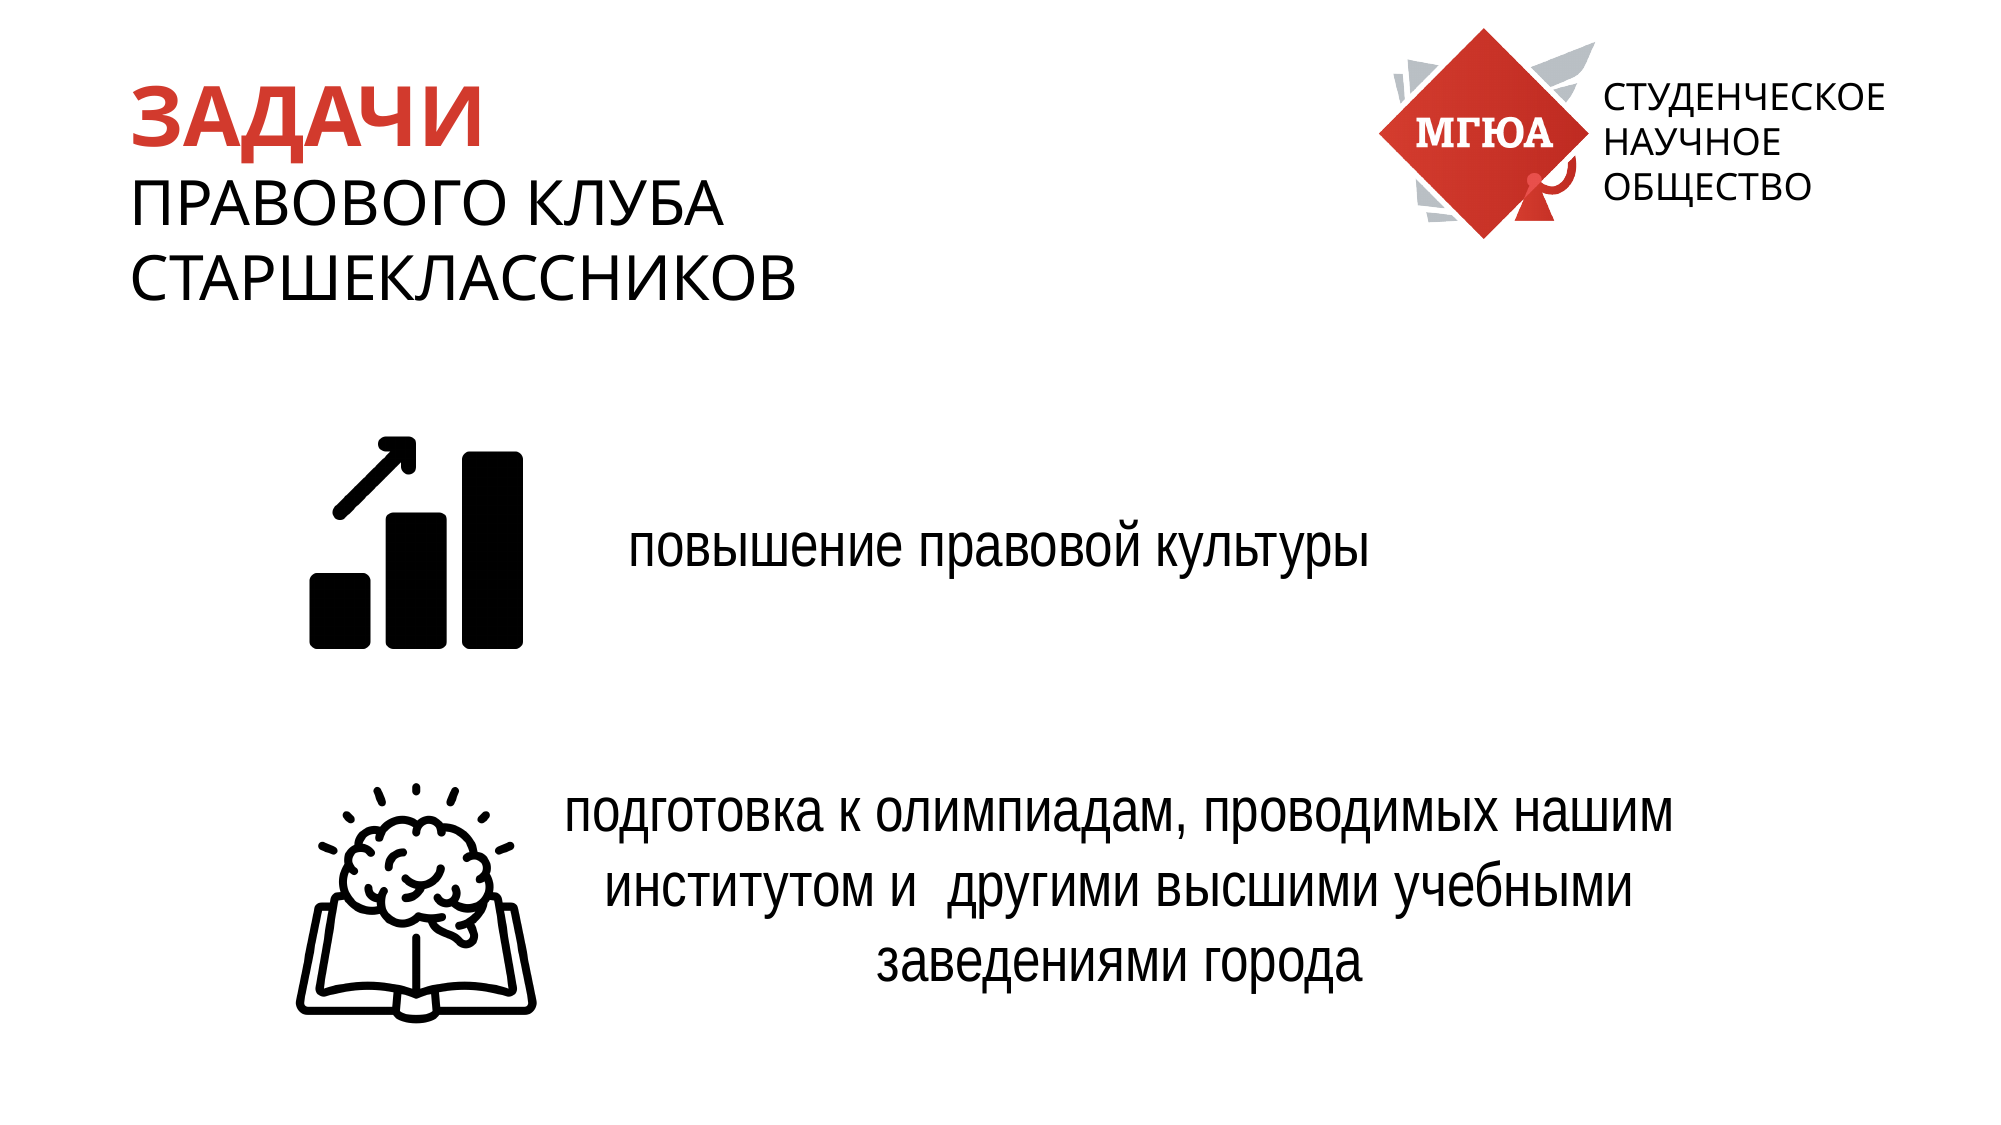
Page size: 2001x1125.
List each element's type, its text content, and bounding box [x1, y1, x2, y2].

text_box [1364, 10, 1965, 257]
picture [294, 421, 538, 664]
text_box повышение правовой культуры [577, 496, 1423, 587]
picture [294, 781, 538, 1025]
text_box подготовка к олимпиадам, проводимых нашим институтом и другими высшими учебными заведениями города [537, 761, 1704, 1001]
text_box ЗАДАЧИ ПРАВОВОГО КЛУБА СТАРШЕКЛАССНИКОВ [115, 55, 1383, 321]
